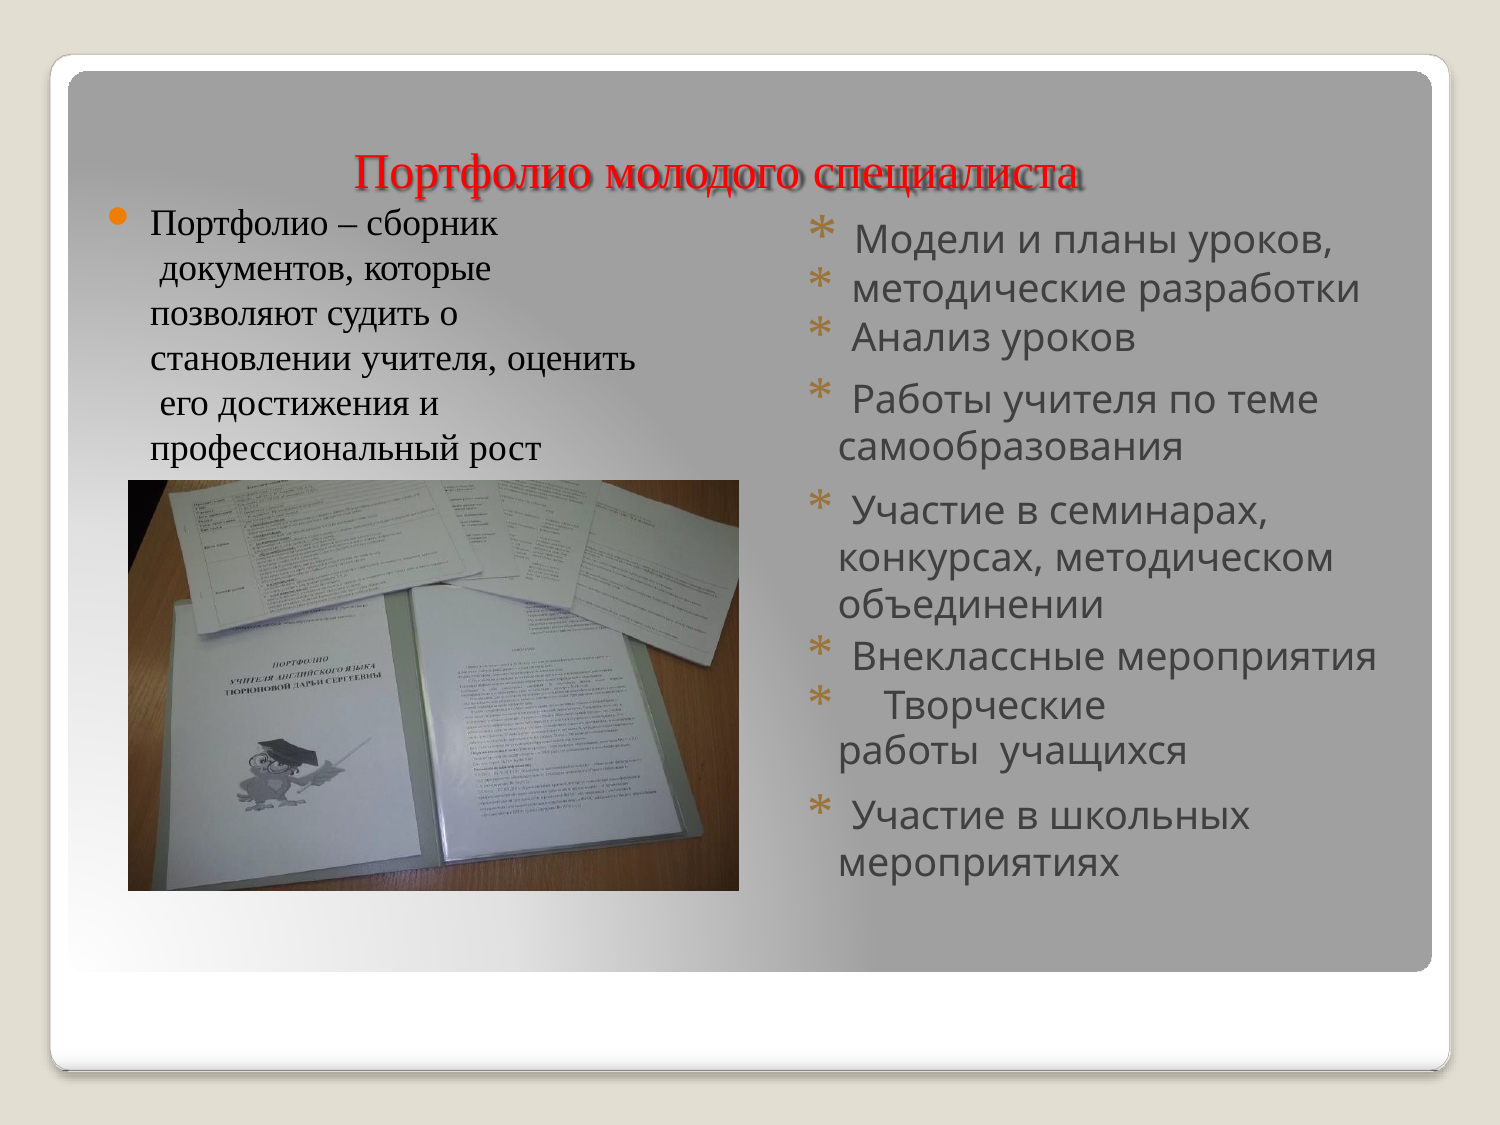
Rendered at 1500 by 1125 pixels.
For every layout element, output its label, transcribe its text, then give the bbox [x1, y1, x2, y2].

title Портфолио молодого специалиста [351, 136, 1088, 327]
text_box Портфолио – сборник документов, которые позволяют судить о становлении учителя, оценить его достижения и профессиональный рост [104, 196, 639, 469]
picture [37, 49, 1462, 1091]
list Модели и планы уроков, методические разработки Анализ уроков Работы учителя по теме самообразования Участие в семинарах, конкурсах, методическом объединении Внеклассные мероприятия Творческие работы учащихся Участие в школьных мероприятиях [805, 203, 1405, 885]
